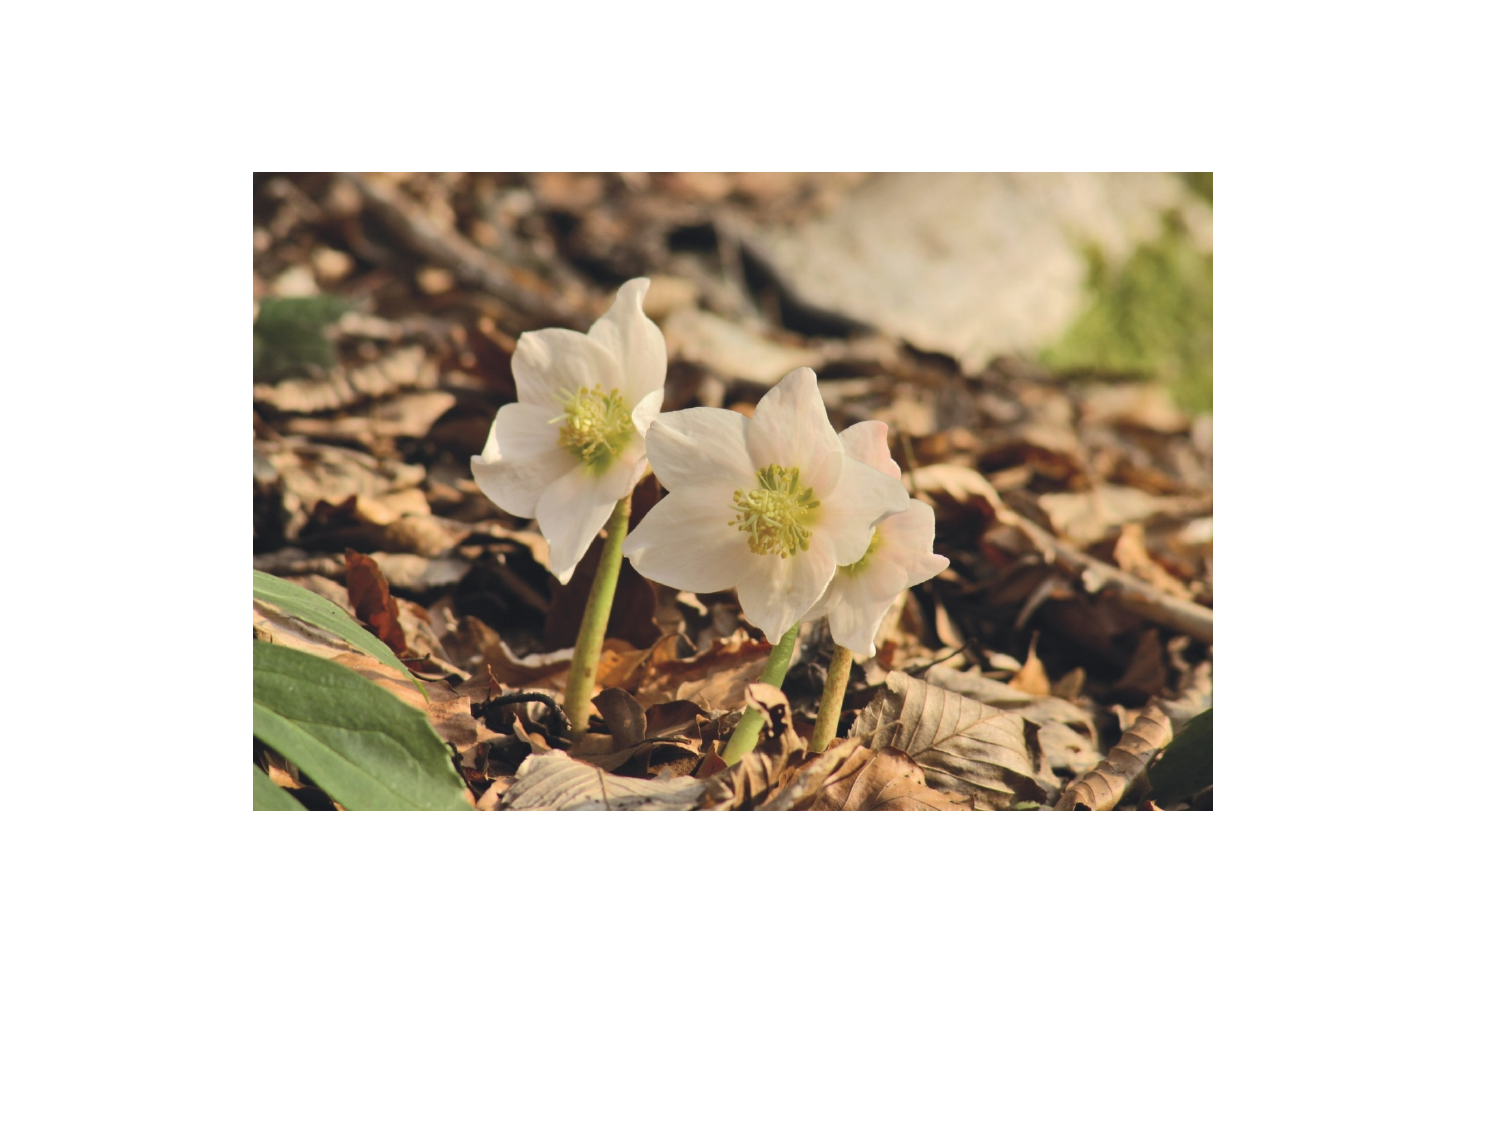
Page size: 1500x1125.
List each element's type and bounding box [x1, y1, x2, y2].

picture [253, 172, 1213, 811]
